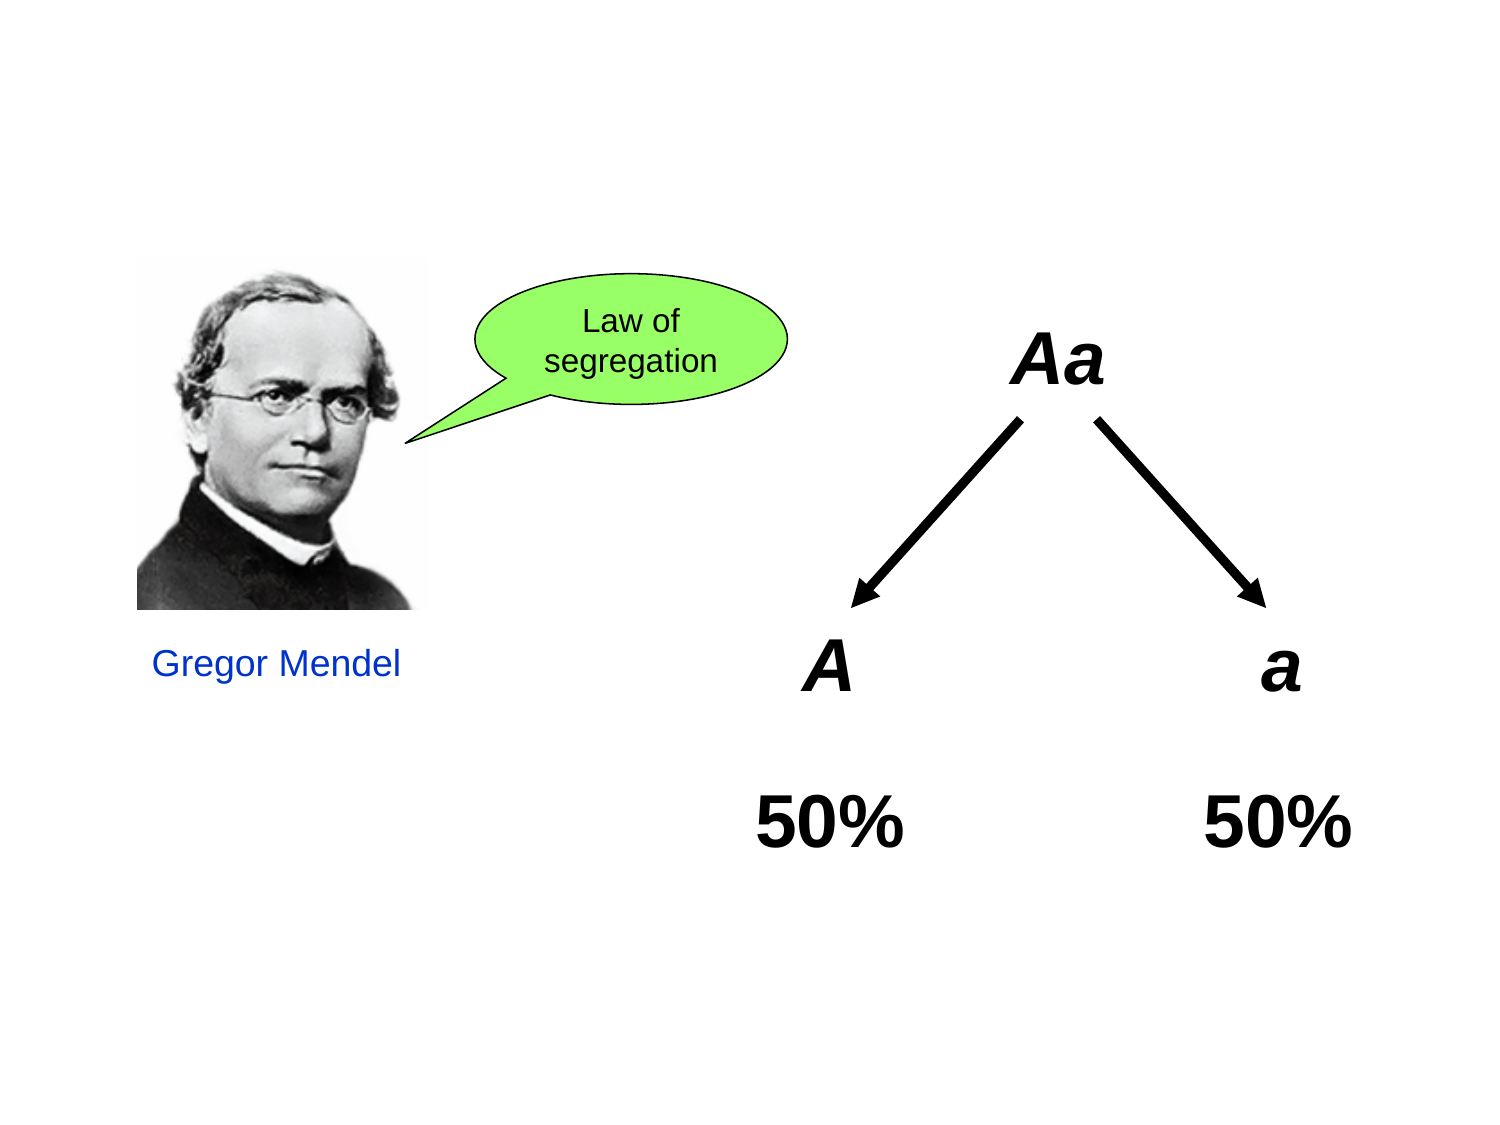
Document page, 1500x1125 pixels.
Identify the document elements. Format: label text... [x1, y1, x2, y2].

picture [136, 257, 429, 611]
text_box Law of segregation [434, 273, 757, 434]
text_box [740, 301, 1370, 871]
text_box Gregor Mendel [136, 631, 417, 692]
